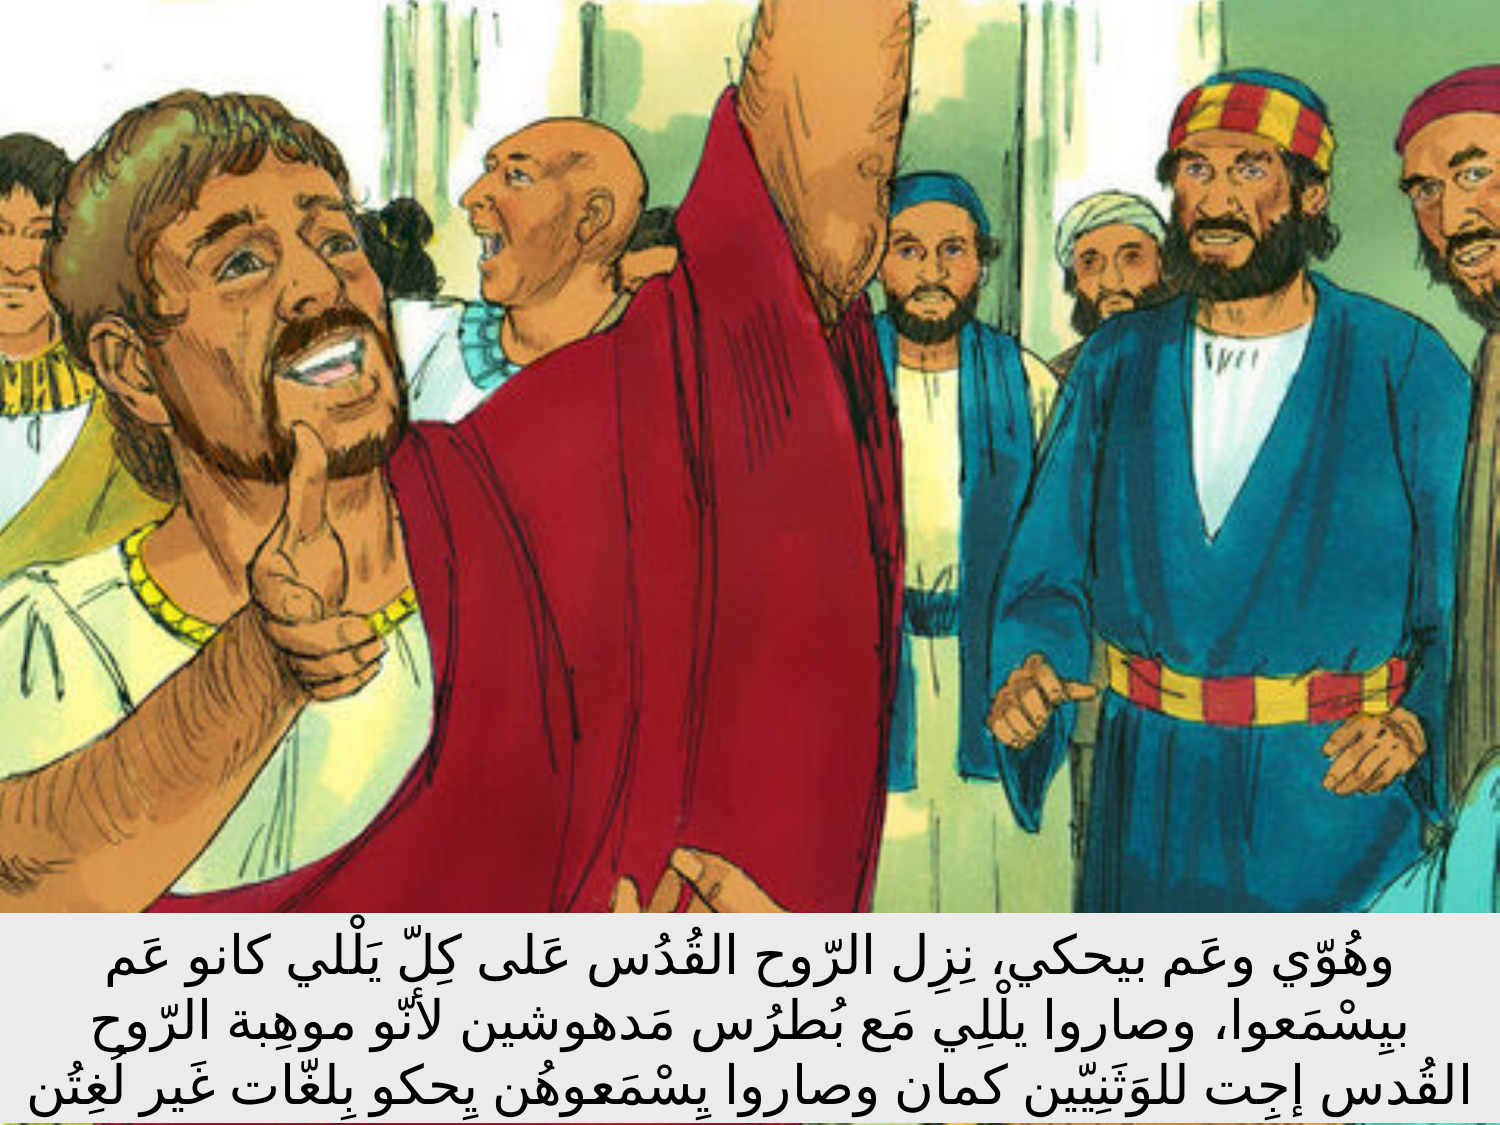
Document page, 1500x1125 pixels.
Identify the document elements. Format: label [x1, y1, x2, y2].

list [0, 0, 1500, 1125]
